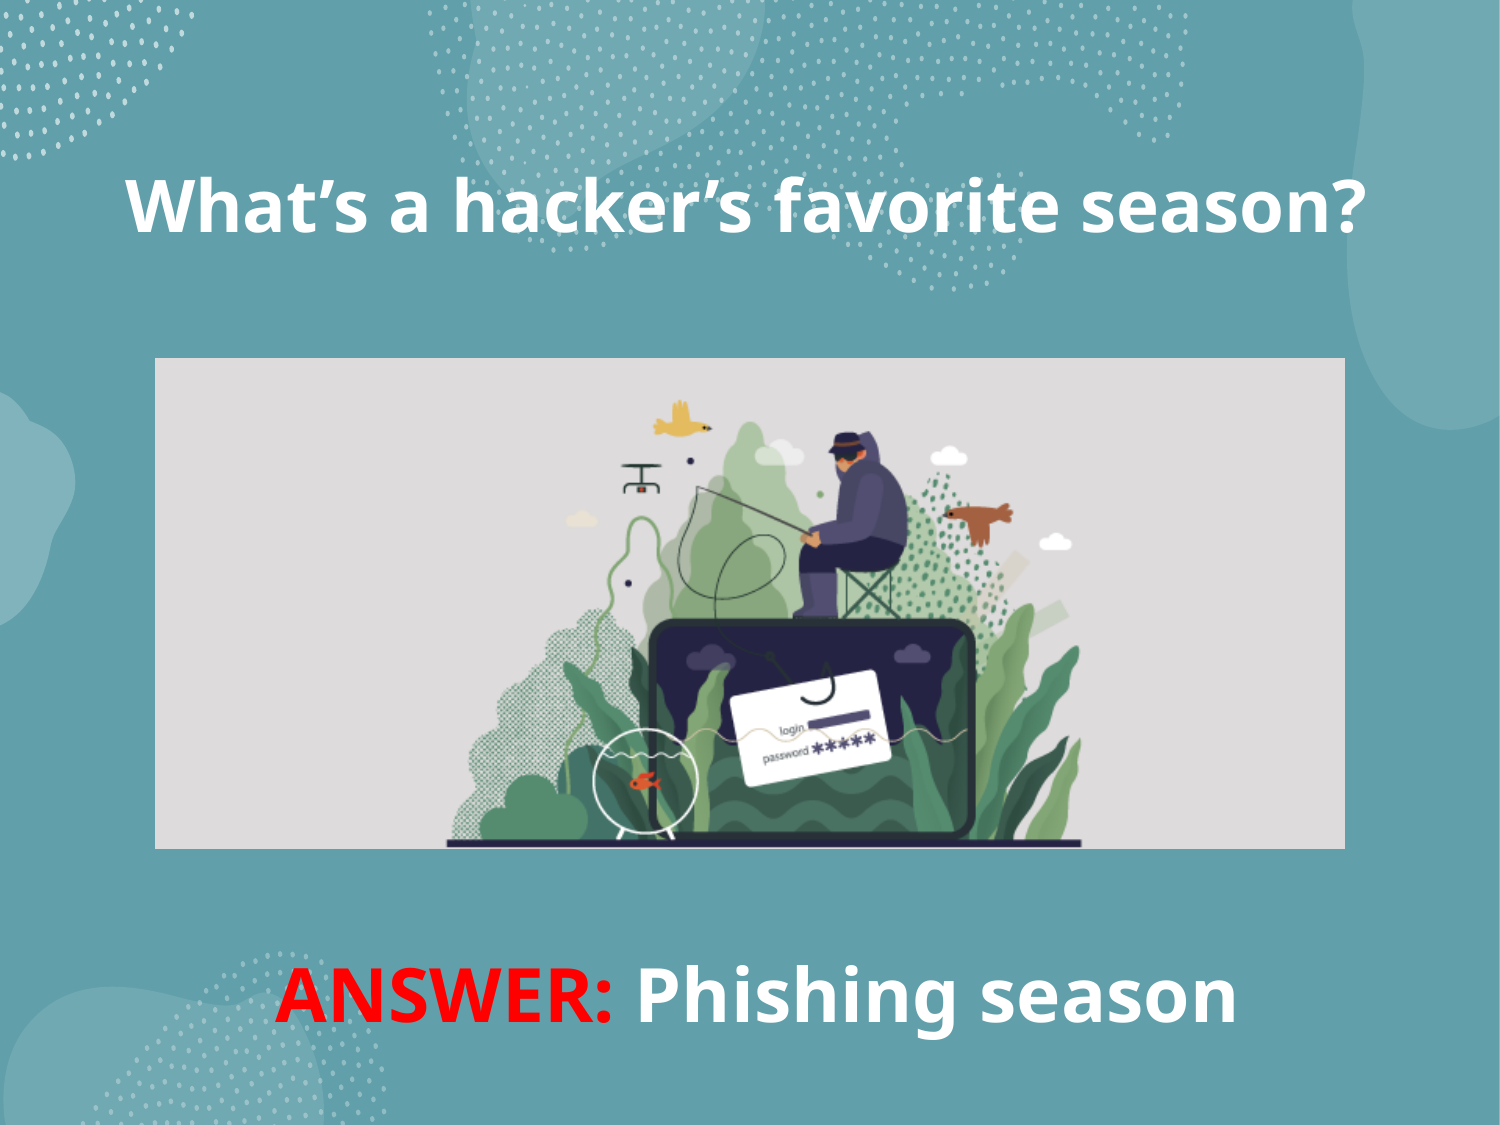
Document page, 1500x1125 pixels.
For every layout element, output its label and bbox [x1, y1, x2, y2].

text_box [0, 0, 1500, 1125]
picture [155, 358, 1345, 849]
